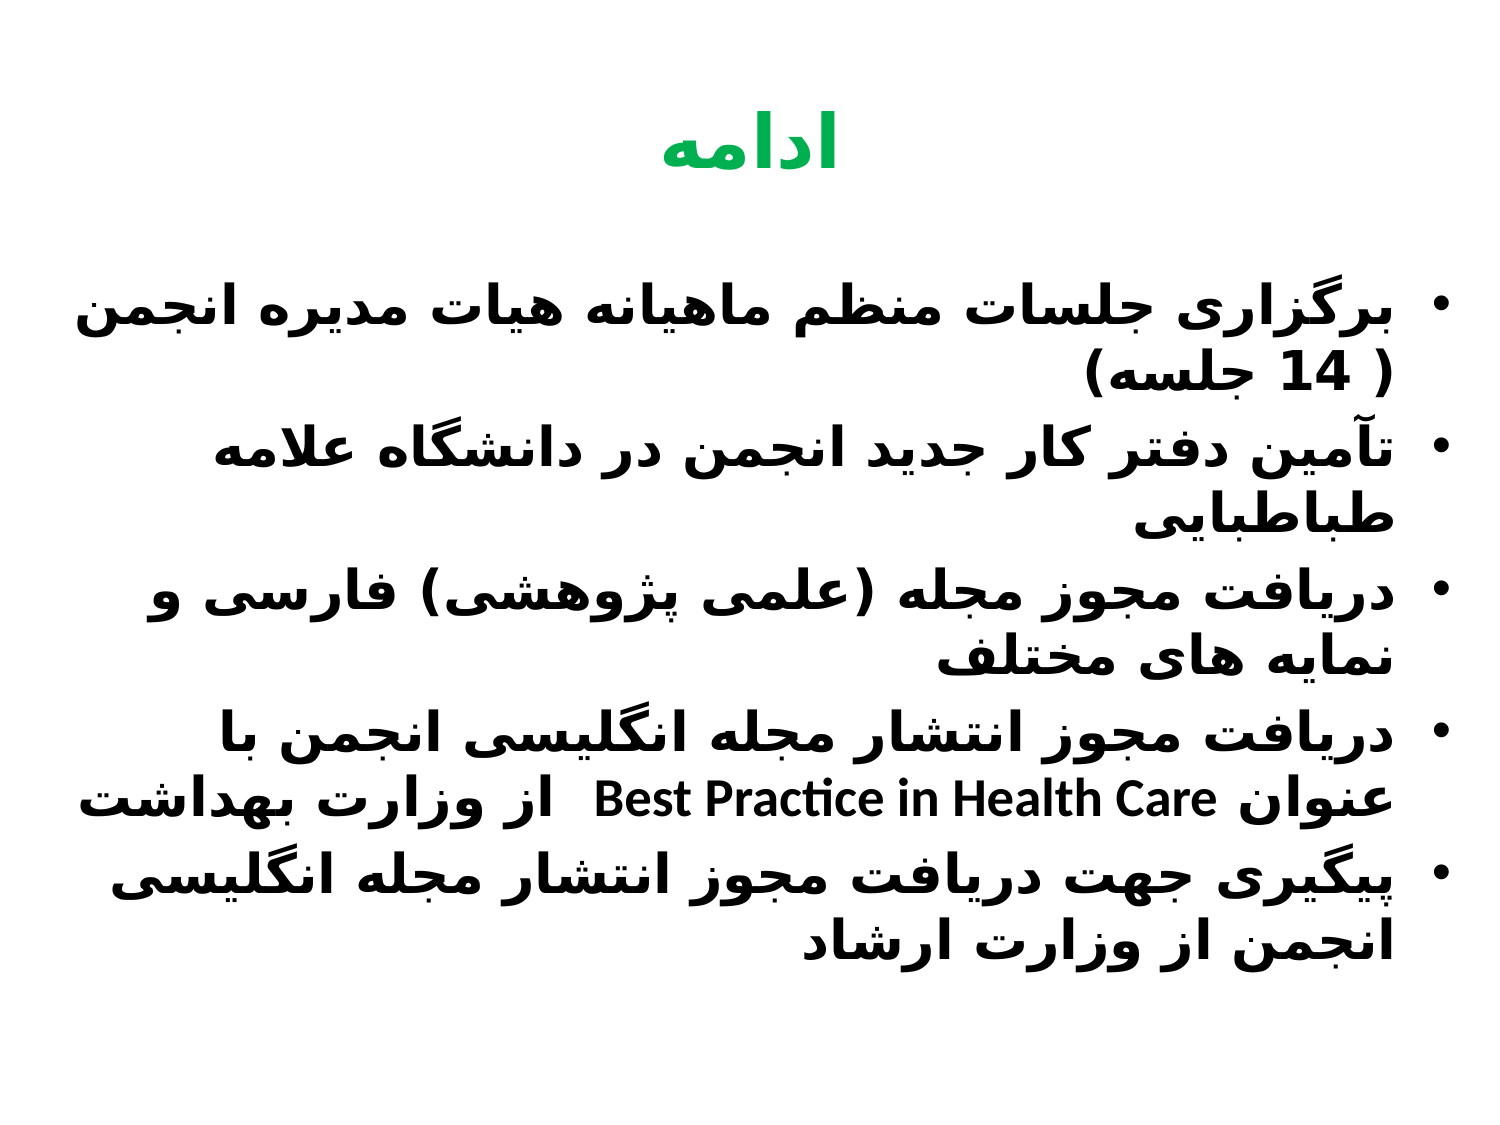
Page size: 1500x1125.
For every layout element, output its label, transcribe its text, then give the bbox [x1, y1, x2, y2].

title ادامه [75, 45, 1425, 233]
list برگزاری جلسات منظم ماهیانه هیات مدیره انجمن ( 14 جلسه) تآمین دفتر کار جدید انجمن در دانشگاه علامه طباطبایی دریافت مجوز مجله (علمی پژوهشی) فارسی و نمایه های مختلف دریافت مجوز انتشار مجله انگلیسی انجمن با عنوان Best Practice in Health Care از وزارت بهداشت پیگیری جهت دریافت مجوز انتشار مجله انگلیسی انجمن از وزارت ارشاد [58, 262, 1465, 1005]
